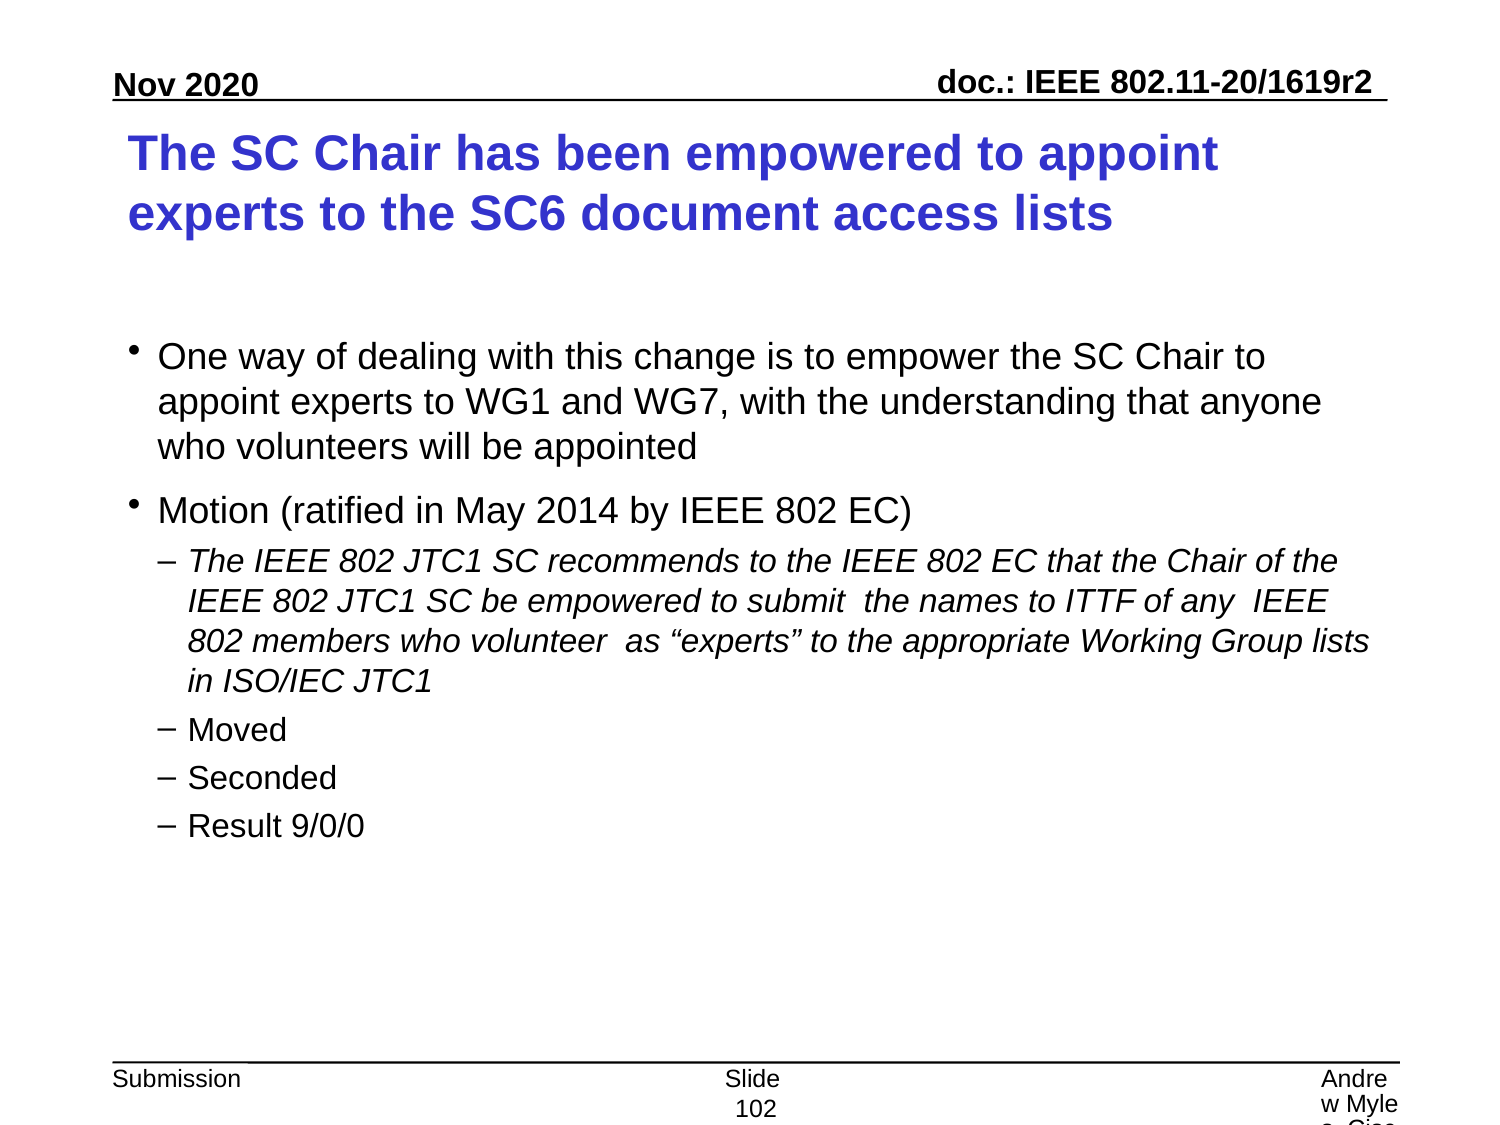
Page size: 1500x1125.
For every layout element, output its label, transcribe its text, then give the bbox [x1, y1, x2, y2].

list One way of dealing with this change is to empower the SC Chair to appoint experts to WG1 and WG7, with the understanding that anyone who volunteers will be appointed Motion (ratified in May 2014 by IEEE 802 EC) The IEEE 802 JTC1 SC recommends to the IEEE 802 EC that the Chair of the IEEE 802 JTC1 SC be empowered to submit the names to ITTF of any IEEE 802 members who volunteer as “experts” to the appropriate Working Group lists in ISO/IEC JTC1 Moved Seconded Result 9/0/0 [112, 324, 1388, 1000]
title The SC Chair has been empowered to appoint experts to the SC6 document access lists [112, 112, 1388, 288]
footer Andrew Myles, Cisco [1320, 1061, 1402, 1093]
slide_number Slide 102 [709, 1061, 803, 1093]
